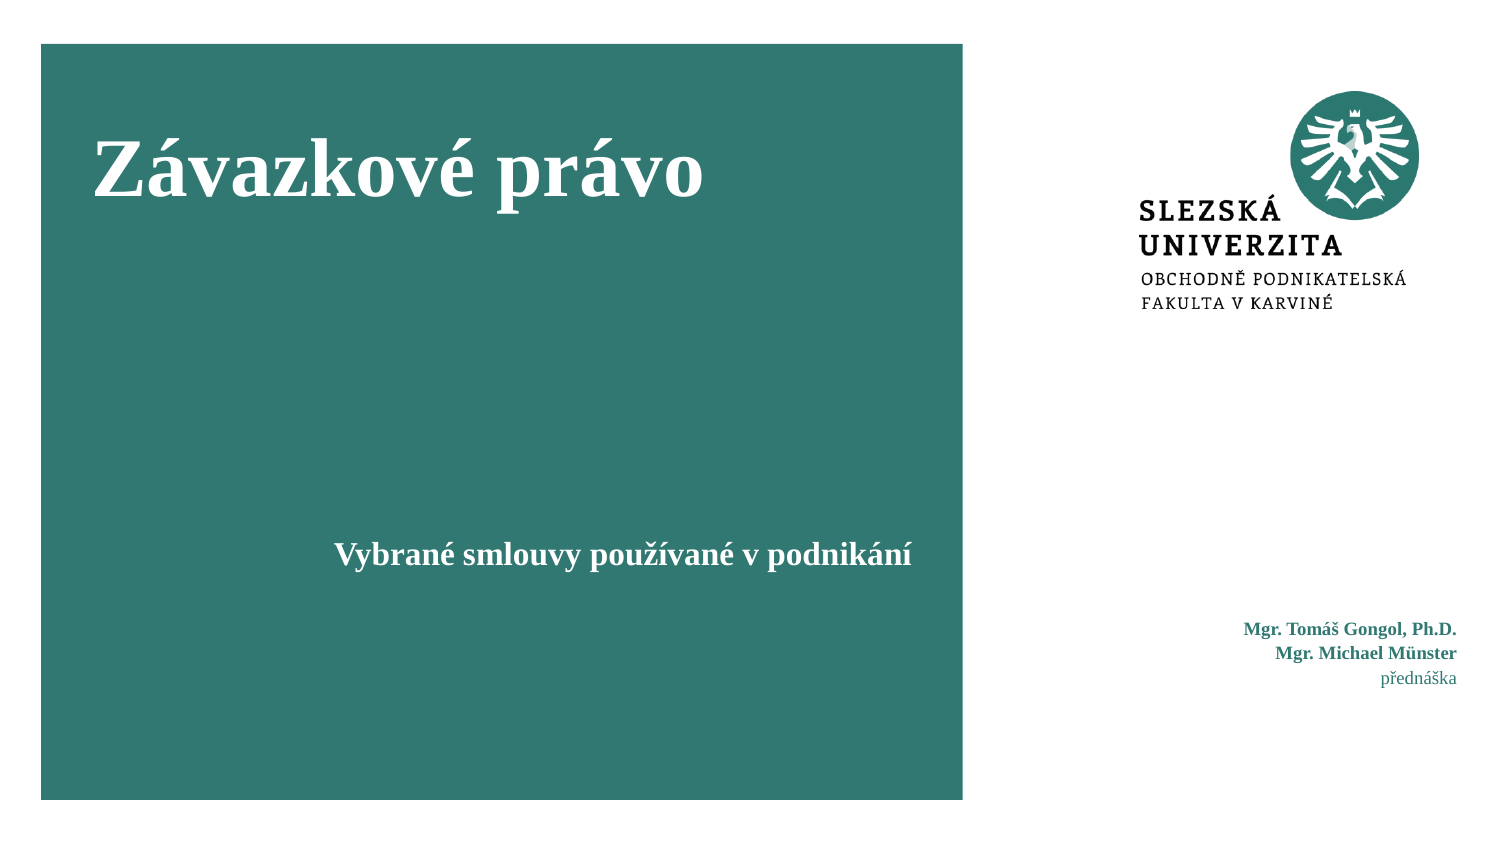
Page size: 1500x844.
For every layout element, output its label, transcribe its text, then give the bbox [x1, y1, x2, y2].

text_box [39, 42, 965, 802]
title Závazkové právo [76, 114, 916, 470]
picture [1139, 90, 1419, 309]
subtitle Vybrané smlouvy používané v podnikání [289, 528, 928, 753]
text_box Mgr. Tomáš Gongol, Ph.D. Mgr. Michael Münster přednáška [1141, 610, 1472, 800]
